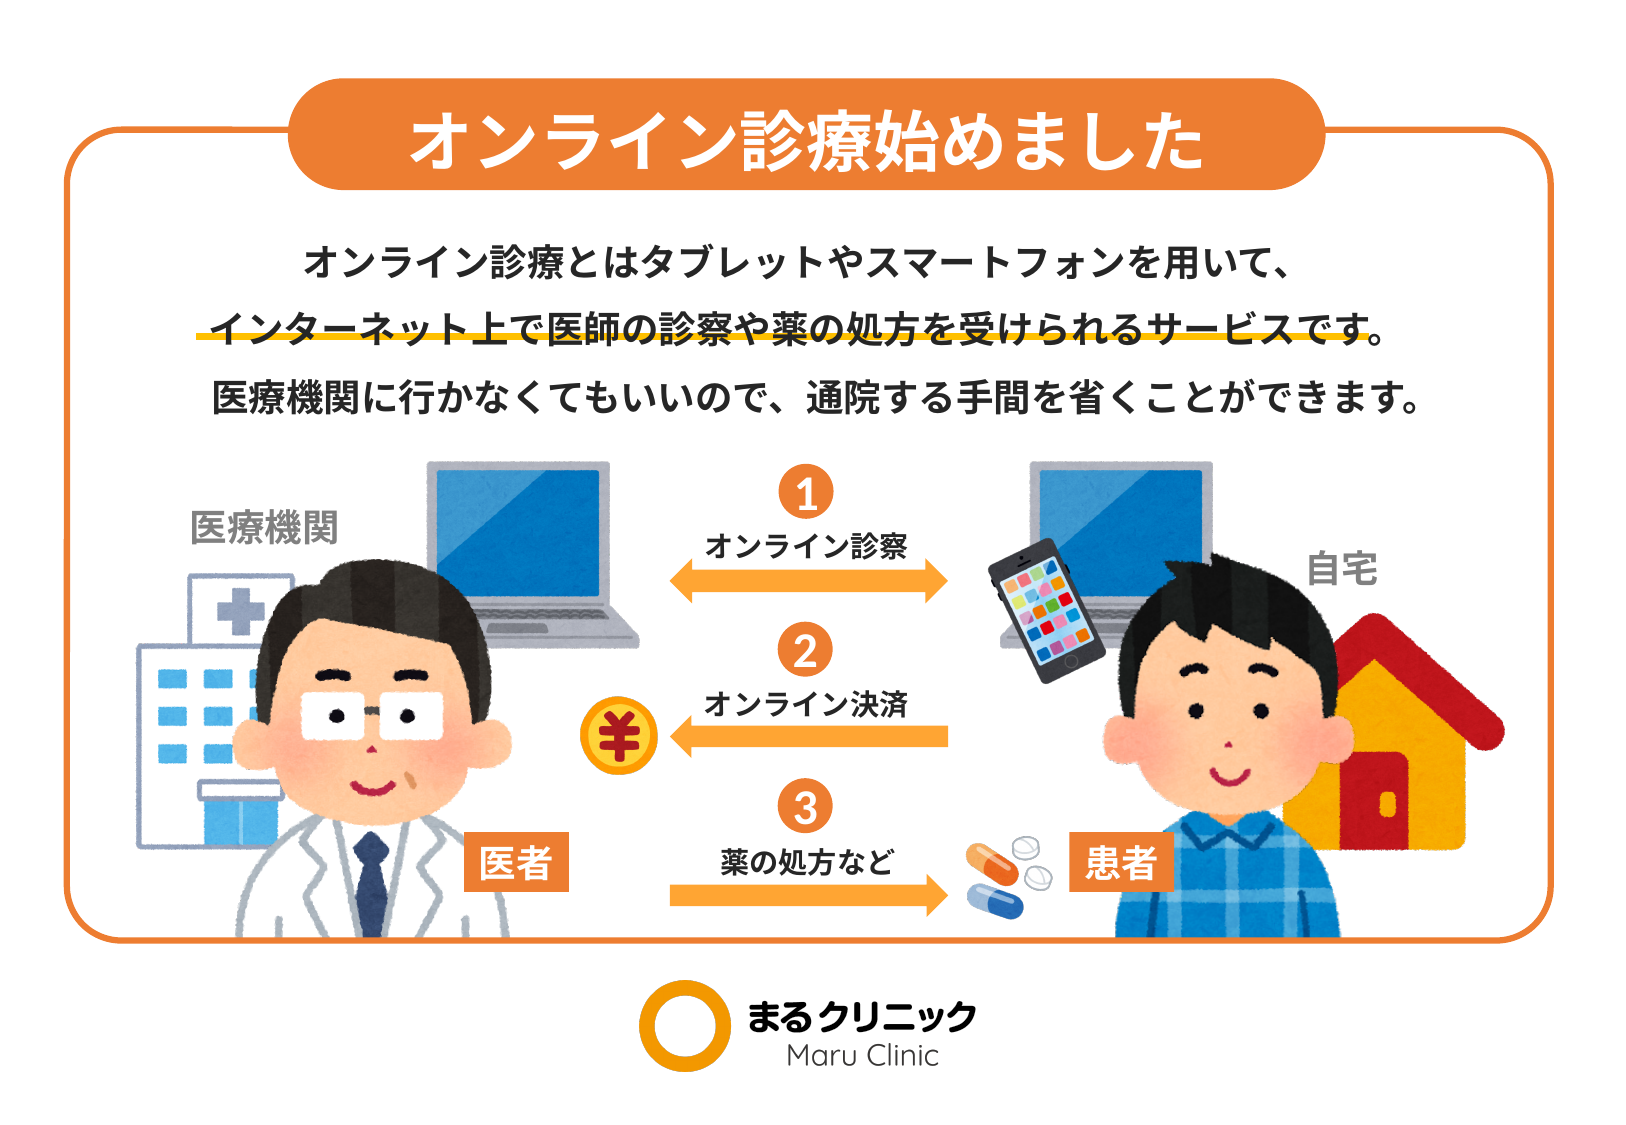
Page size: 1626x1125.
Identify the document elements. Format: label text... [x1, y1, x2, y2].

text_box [778, 452, 834, 519]
text_box [668, 871, 950, 920]
text_box [286, 77, 1327, 192]
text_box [955, 831, 1048, 913]
picture [639, 980, 979, 1072]
picture [985, 913, 1023, 925]
text_box オンライン診療とはタブレットやスマートフォンを用いて、 インターネット上で医師の診察や薬の処方を受けられるサービスです。 医療機関に行かなくてもいいので、通院する手間を省くことができます。 [185, 208, 1429, 426]
text_box オンライン診療始めました [389, 92, 1224, 187]
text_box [777, 767, 833, 843]
picture [115, 453, 661, 941]
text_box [777, 610, 833, 687]
picture [977, 453, 1514, 941]
text_box [65, 128, 1552, 942]
